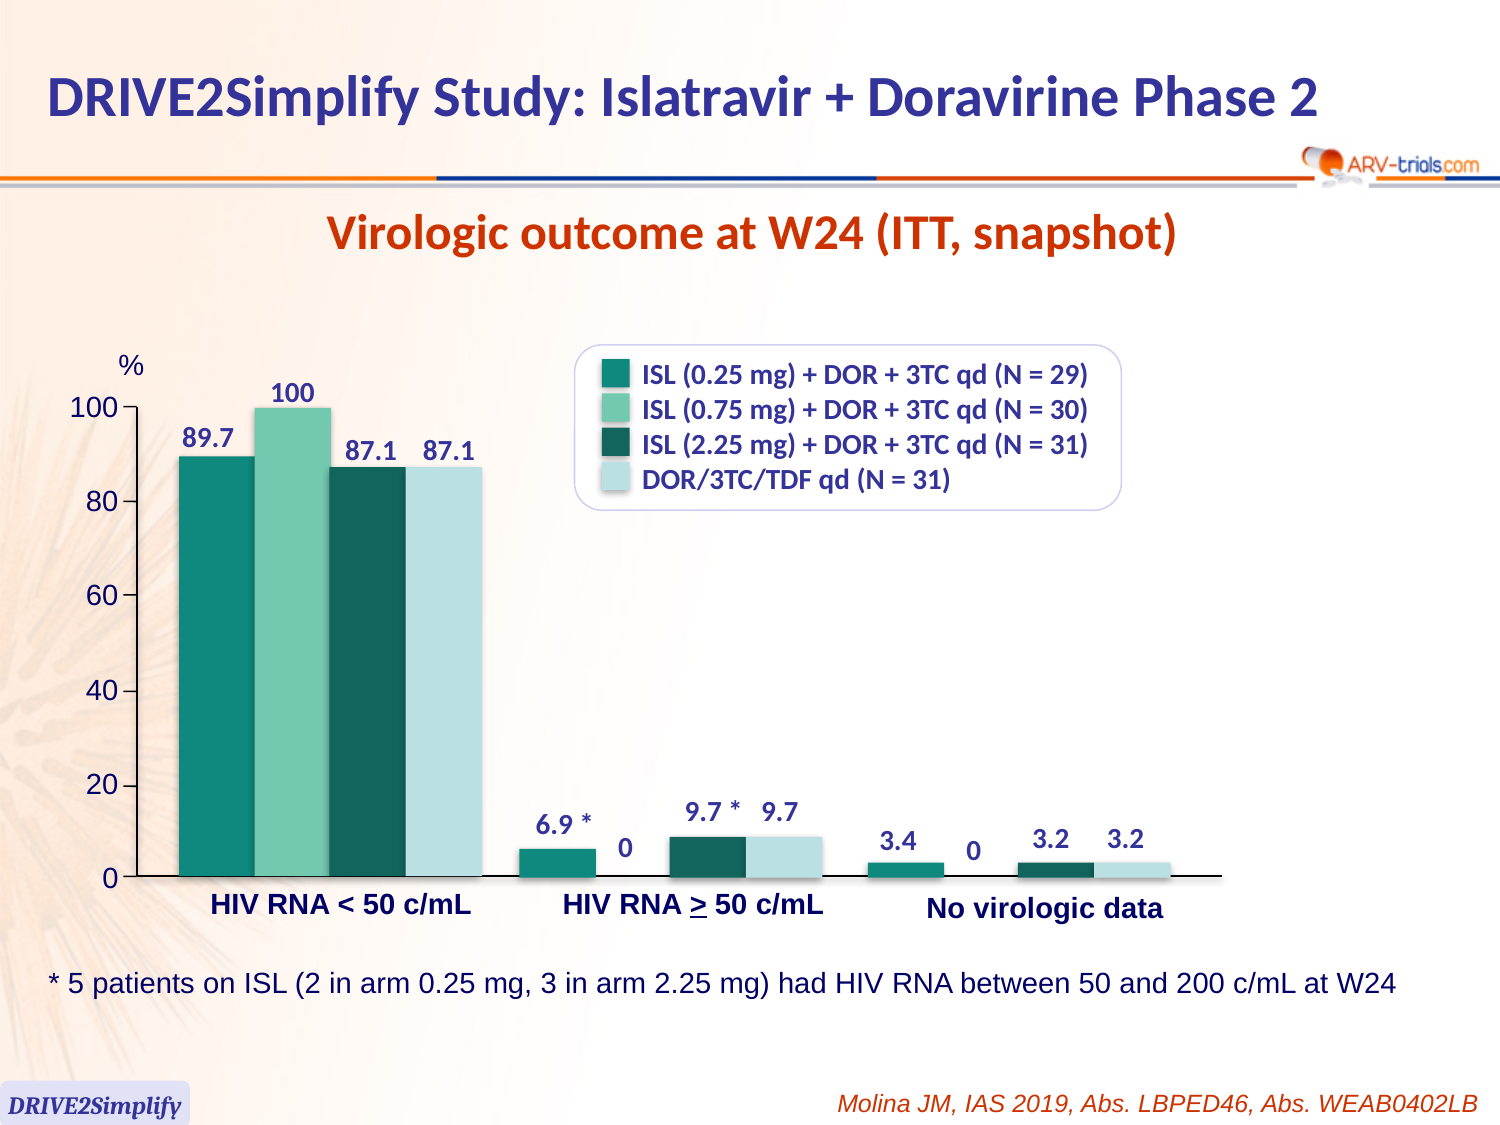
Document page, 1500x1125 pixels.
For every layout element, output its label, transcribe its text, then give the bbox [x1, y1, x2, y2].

text_box DRIVE2Simplify [0, 1080, 191, 1125]
text_box Virologic outcome at W24 (ITT, snapshot) [311, 191, 1193, 267]
text_box Molina JM, IAS 2019, Abs. LBPED46, Abs. WEAB0402LB [822, 1080, 1495, 1125]
list * 5 patients on ISL (2 in arm 0.25 mg, 3 in arm 2.25 mg) had HIV RNA between 50 and 200 c/mL at W24 [33, 956, 1472, 1050]
text_box DRIVE2Simplify Study: Islatravir + Doravirine Phase 2 [33, 2, 1500, 185]
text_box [53, 338, 1223, 933]
picture [0, 0, 1500, 1125]
